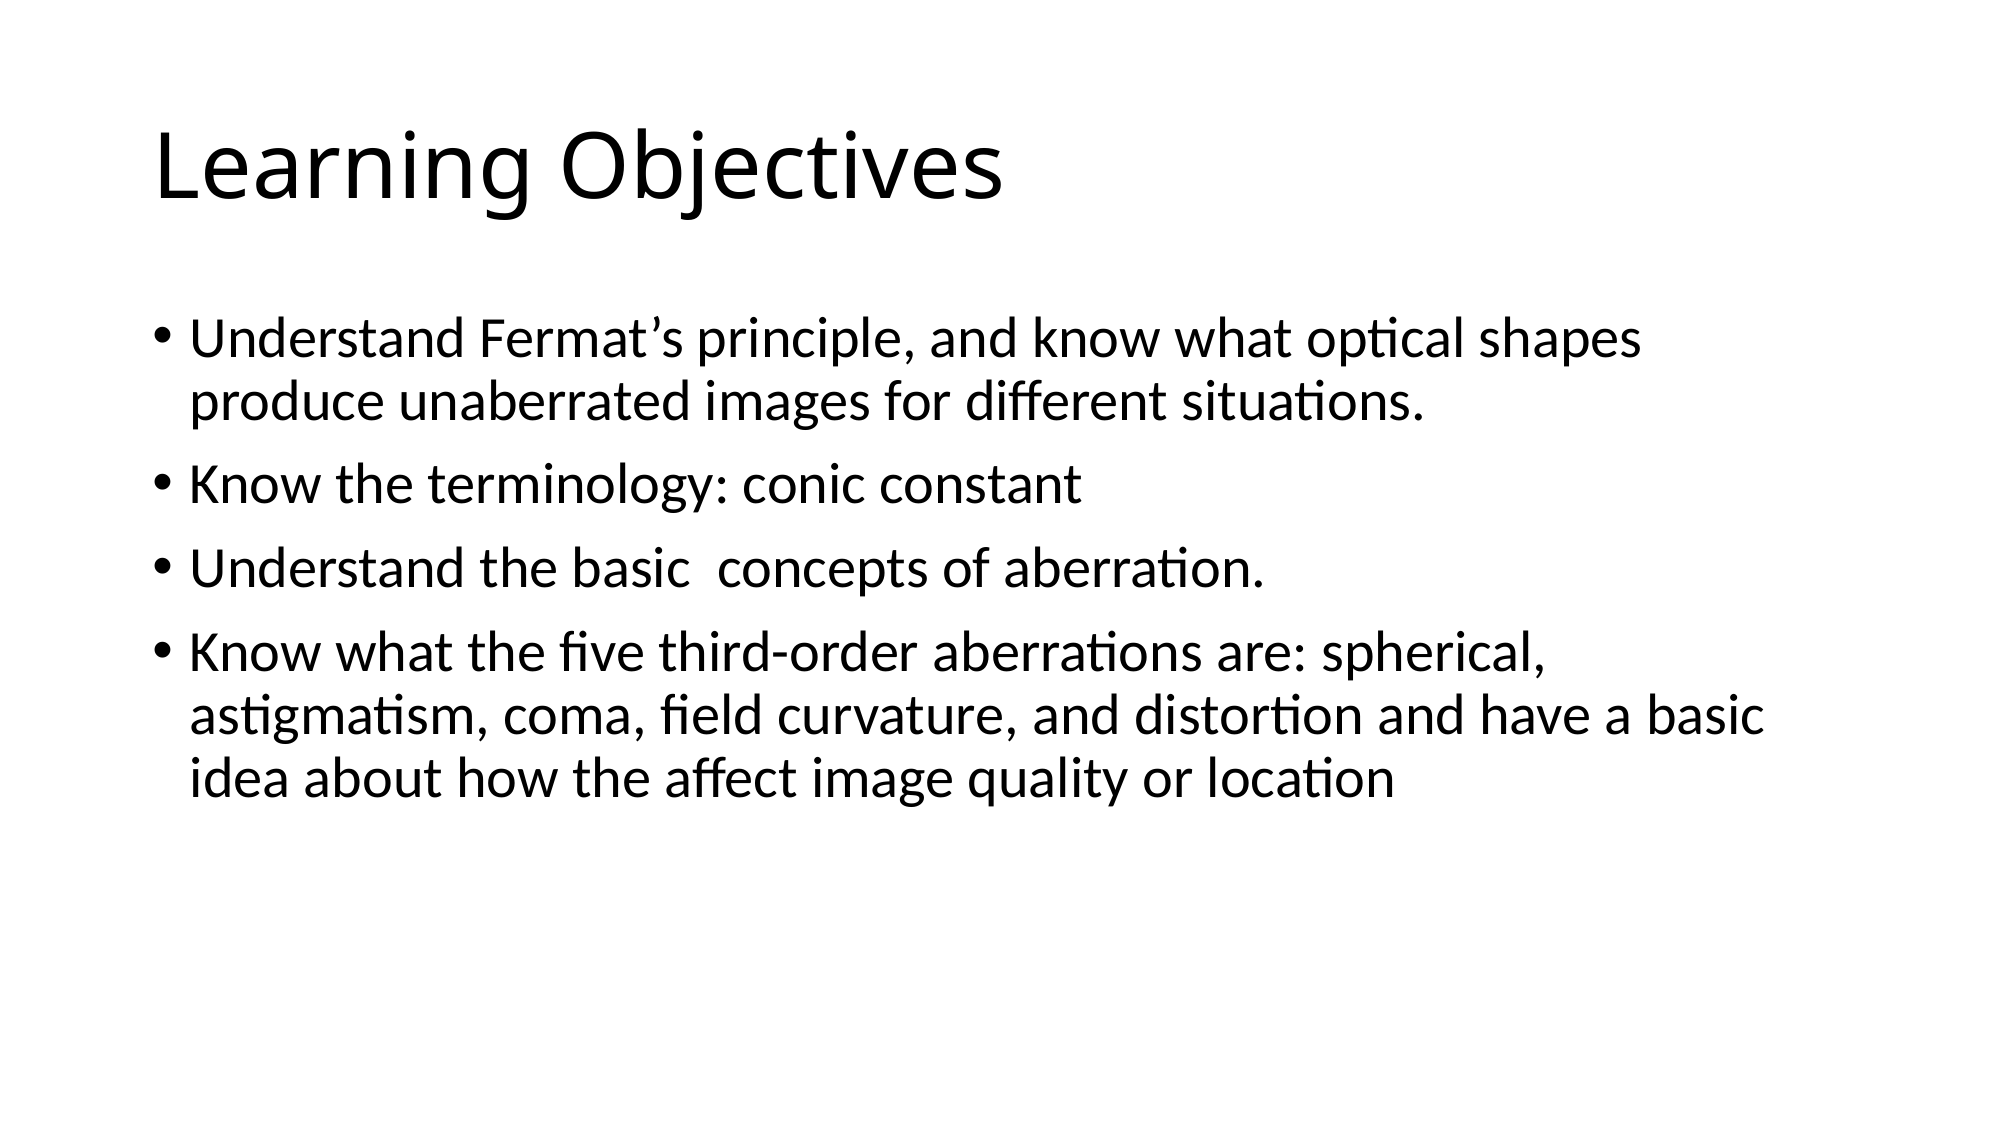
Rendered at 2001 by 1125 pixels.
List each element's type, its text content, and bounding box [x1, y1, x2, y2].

title Learning Objectives [137, 59, 1863, 278]
list Understand Fermat’s principle, and know what optical shapes produce unaberrated images for different situations. Know the terminology: conic constant Understand the basic concepts of aberration. Know what the five third-order aberrations are: spherical, astigmatism, coma, field curvature, and distortion and have a basic idea about how the affect image quality or location [137, 299, 1863, 1014]
